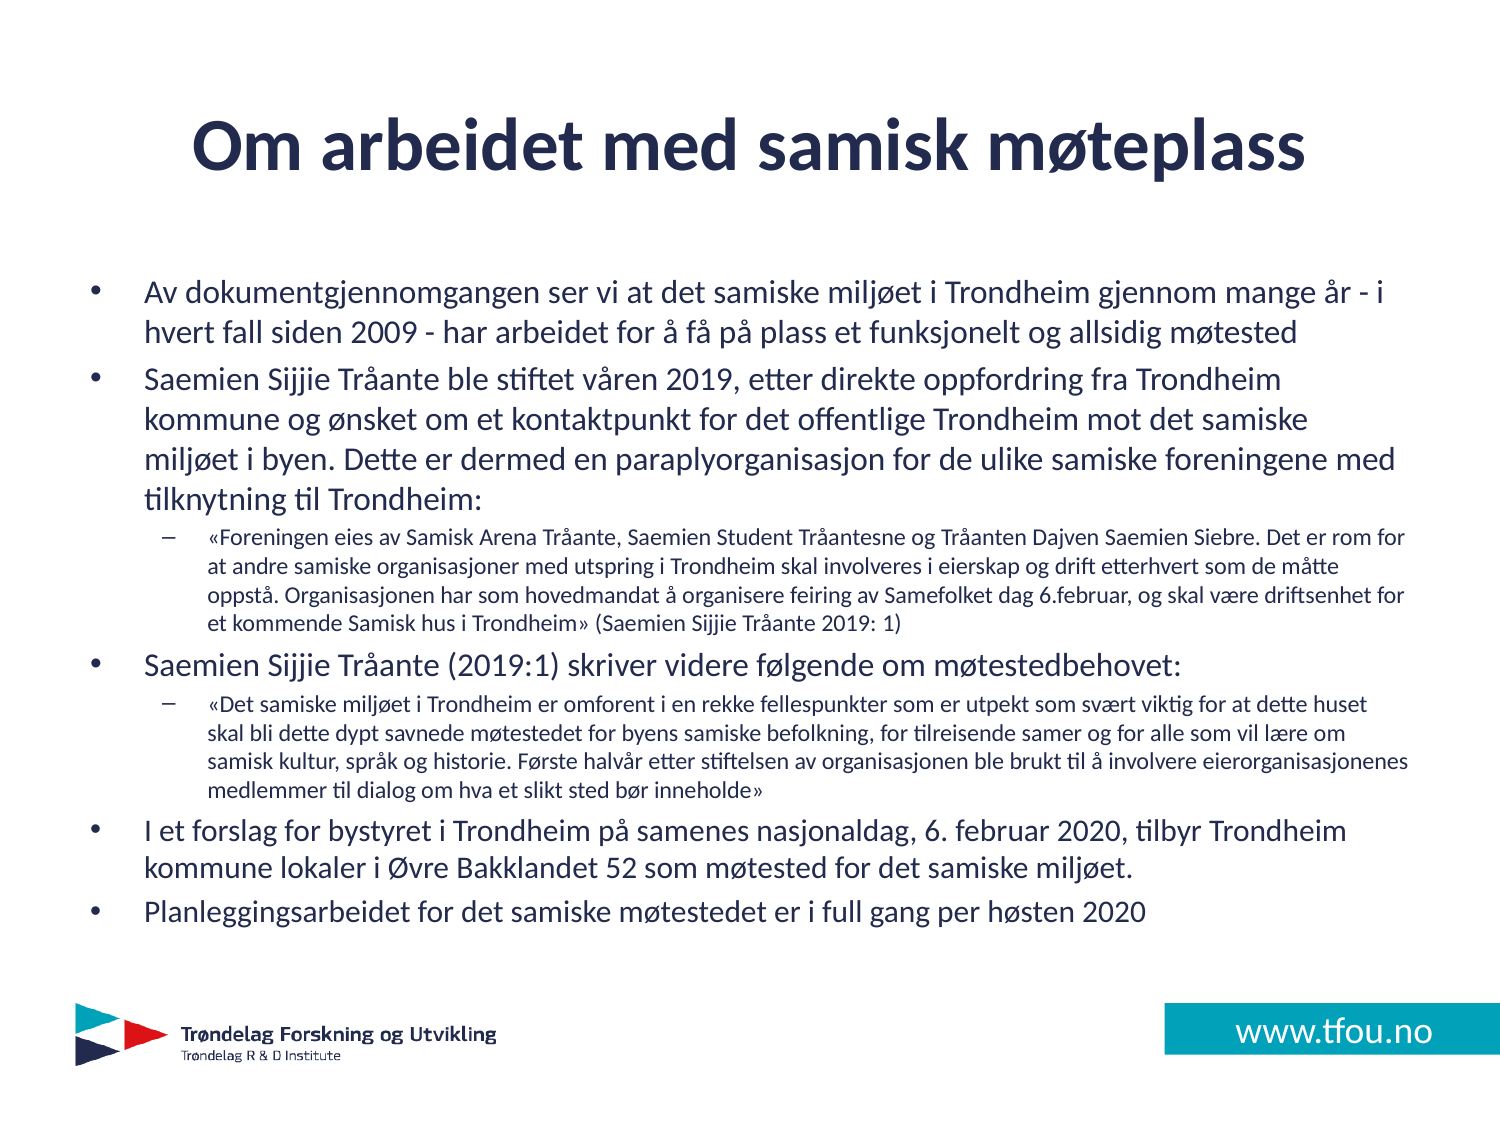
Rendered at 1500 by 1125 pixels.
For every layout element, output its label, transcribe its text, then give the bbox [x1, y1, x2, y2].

list Av dokumentgjennomgangen ser vi at det samiske miljøet i Trondheim gjennom mange år - i hvert fall siden 2009 - har arbeidet for å få på plass et funksjonelt og allsidig møtested Saemien Sijjie Tråante ble stiftet våren 2019, etter direkte oppfordring fra Trondheim kommune og ønsket om et kontaktpunkt for det offentlige Trondheim mot det samiske miljøet i byen. Dette er dermed en paraplyorganisasjon for de ulike samiske foreningene med tilknytning til Trondheim: «Foreningen eies av Samisk Arena Tråante, Saemien Student Tråantesne og Tråanten Dajven Saemien Siebre. Det er rom for at andre samiske organisasjoner med utspring i Trondheim skal involveres i eierskap og drift etterhvert som de måtte oppstå. Organisasjonen har som hovedmandat å organisere feiring av Samefolket dag 6.februar, og skal være driftsenhet for et kommende Samisk hus i Trondheim» (Saemien Sijjie Tråante 2019: 1) Saemien Sijjie Tråante (2019:1) skriver videre følgende om møtestedbehovet: «Det samiske miljøet i Trondheim er omforent i en rekke fellespunkter som er utpekt som svært viktig for at dette huset skal bli dette dypt savnede møtestedet for byens samiske befolkning, for tilreisende samer og for alle som vil lære om samisk kultur, språk og historie. Første halvår etter stiftelsen av organisasjonen ble brukt til å involvere eierorganisasjonenes medlemmer til dialog om hva et slikt sted bør inneholde» I et forslag for bystyret i Trondheim på samenes nasjonaldag, 6. februar 2020, tilbyr Trondheim kommune lokaler i Øvre Bakklandet 52 som møtested for det samiske miljøet. Planleggingsarbeidet for det samiske møtestedet er i full gang per høsten 2020 [75, 262, 1425, 950]
title Om arbeidet med samisk møteplass [75, 47, 1425, 235]
picture [75, 1003, 496, 1066]
